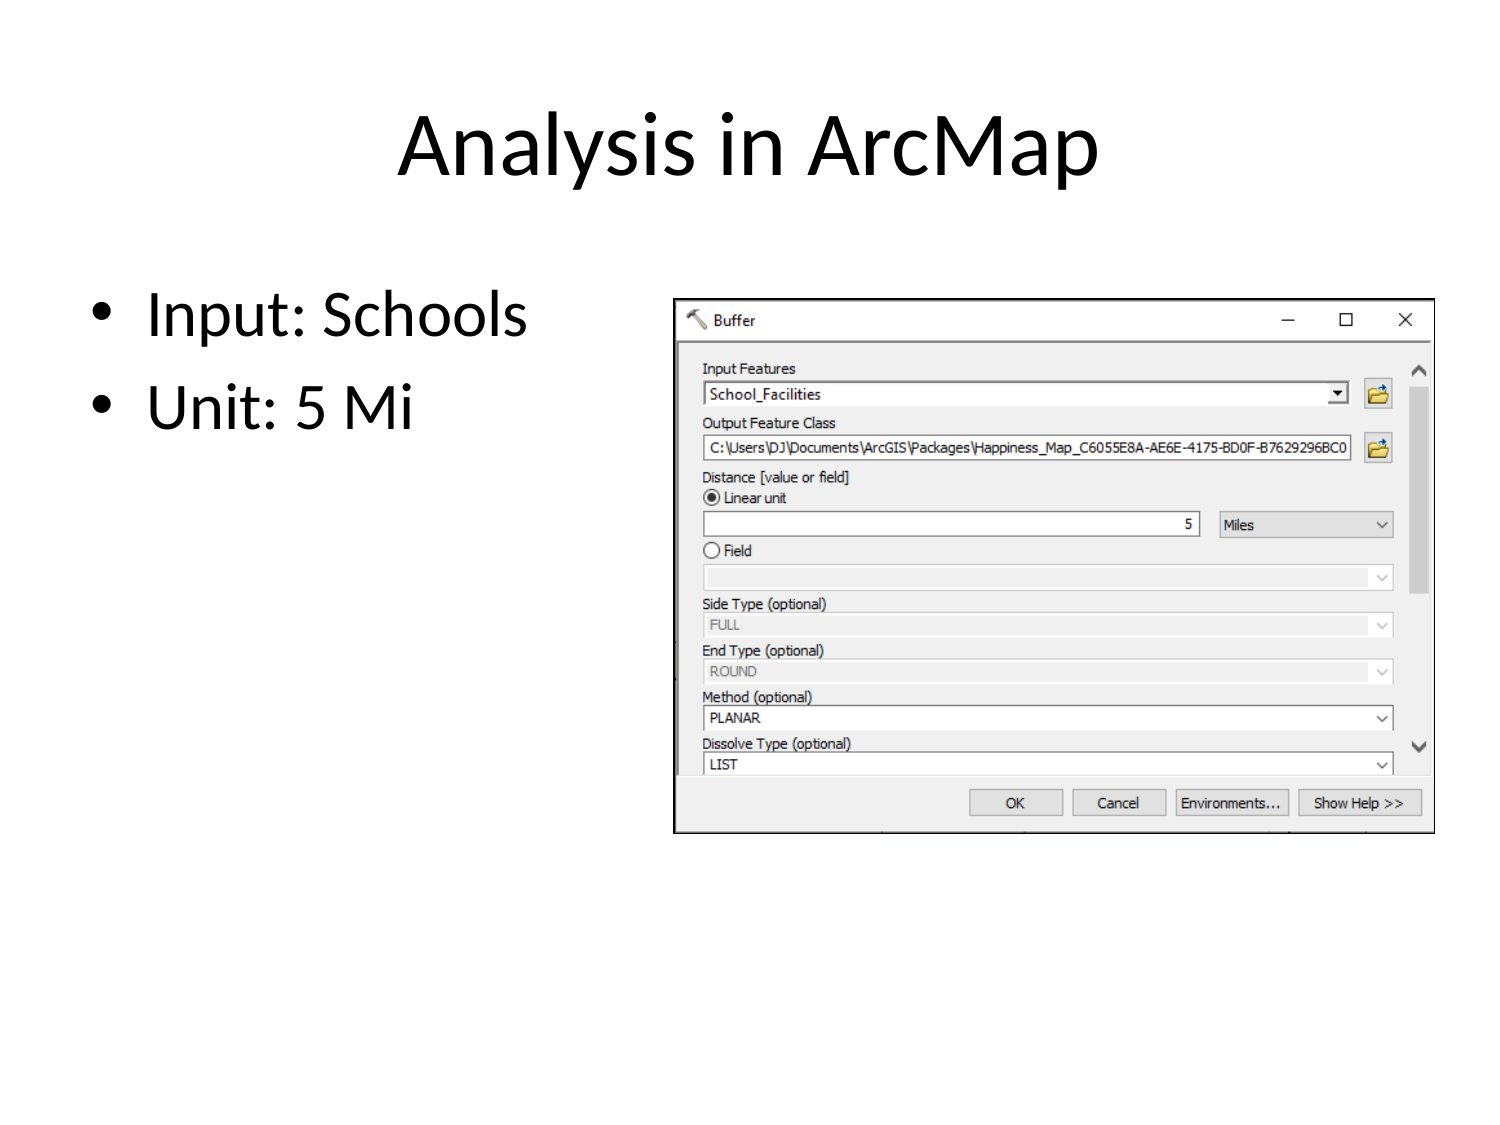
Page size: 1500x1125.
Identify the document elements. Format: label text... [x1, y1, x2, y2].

picture [674, 299, 1434, 833]
title Analysis in ArcMap [75, 45, 1425, 233]
list Input: Schools Unit: 5 Mi [75, 262, 1425, 1005]
